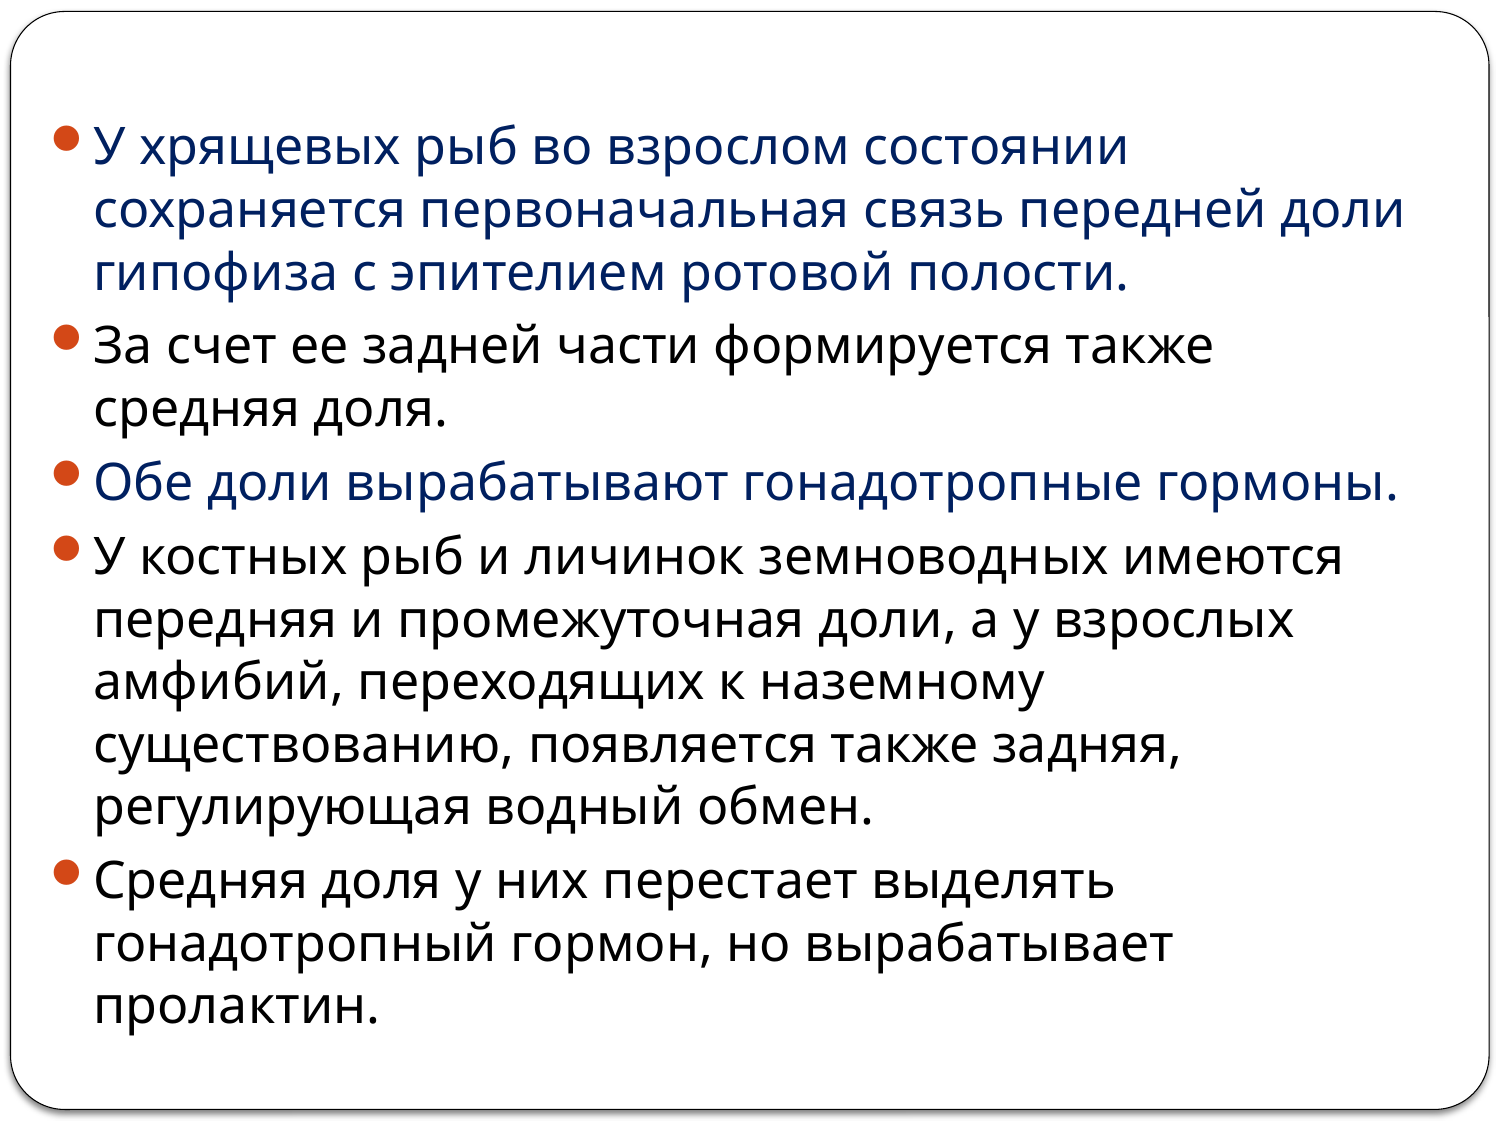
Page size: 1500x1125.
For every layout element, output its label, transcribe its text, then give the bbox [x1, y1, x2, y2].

list У хрящевых рыб во взрослом состоянии сохраняется первоначальная связь передней доли гипофиза с эпителием ротовой полости. За счет ее задней части формируется также средняя доля. Обе доли вырабатывают гонадотропные гормоны. У костных рыб и личинок земноводных имеются передняя и промежуточная доли, а у взрослых амфибий, переходящих к наземному существованию, появляется также задняя, регулирующая водный обмен. Средняя доля у них перестает выделять гонадотропный гормон, но вырабатывает пролактин. [35, 105, 1425, 1055]
